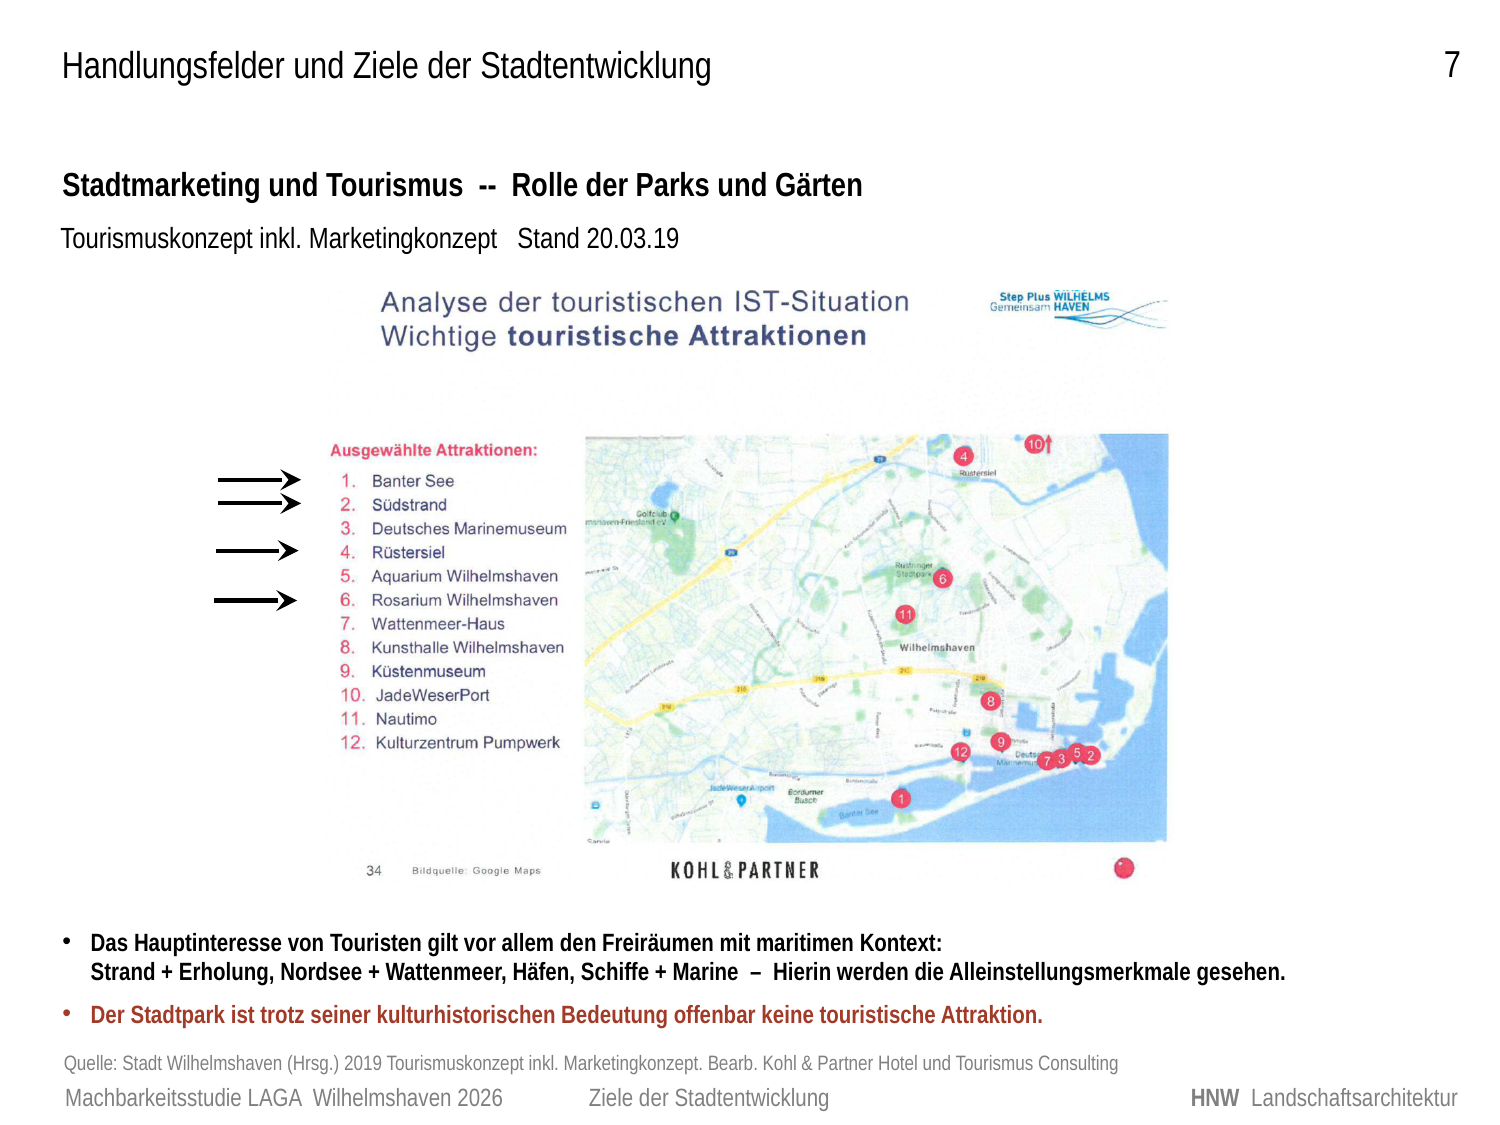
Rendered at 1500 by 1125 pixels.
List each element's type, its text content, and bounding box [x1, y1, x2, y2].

text_box Das Hauptinteresse von Touristen gilt vor allem den Freiräumen mit maritimen Kontext: Strand + Erholung, Nordsee + Wattenmeer, Häfen, Schiffe + Marine – Hierin werden die Alleinstellungsmerkmale gesehen. Der Stadtpark ist trotz seiner kulturhistorischen Bedeutung offenbar keine touristische Attraktion. [47, 918, 1405, 1036]
text_box Tourismuskonzept inkl. Marketingkonzept Stand 20.03.19 [45, 211, 834, 262]
picture [325, 290, 1175, 890]
text_box Stadtmarketing und Tourismus -- Rolle der Parks und Gärten [47, 156, 1093, 211]
text_box Handlungsfelder und Ziele der Stadtentwicklung [47, 33, 774, 94]
text_box Quelle: Stadt Wilhelmshaven (Hrsg.) 2019 Tourismuskonzept inkl. Marketingkonzept. Bearb. Kohl & Partner Hotel und Tourismus Consulting [48, 1041, 1140, 1082]
slide_number 7 [1350, 32, 1476, 108]
